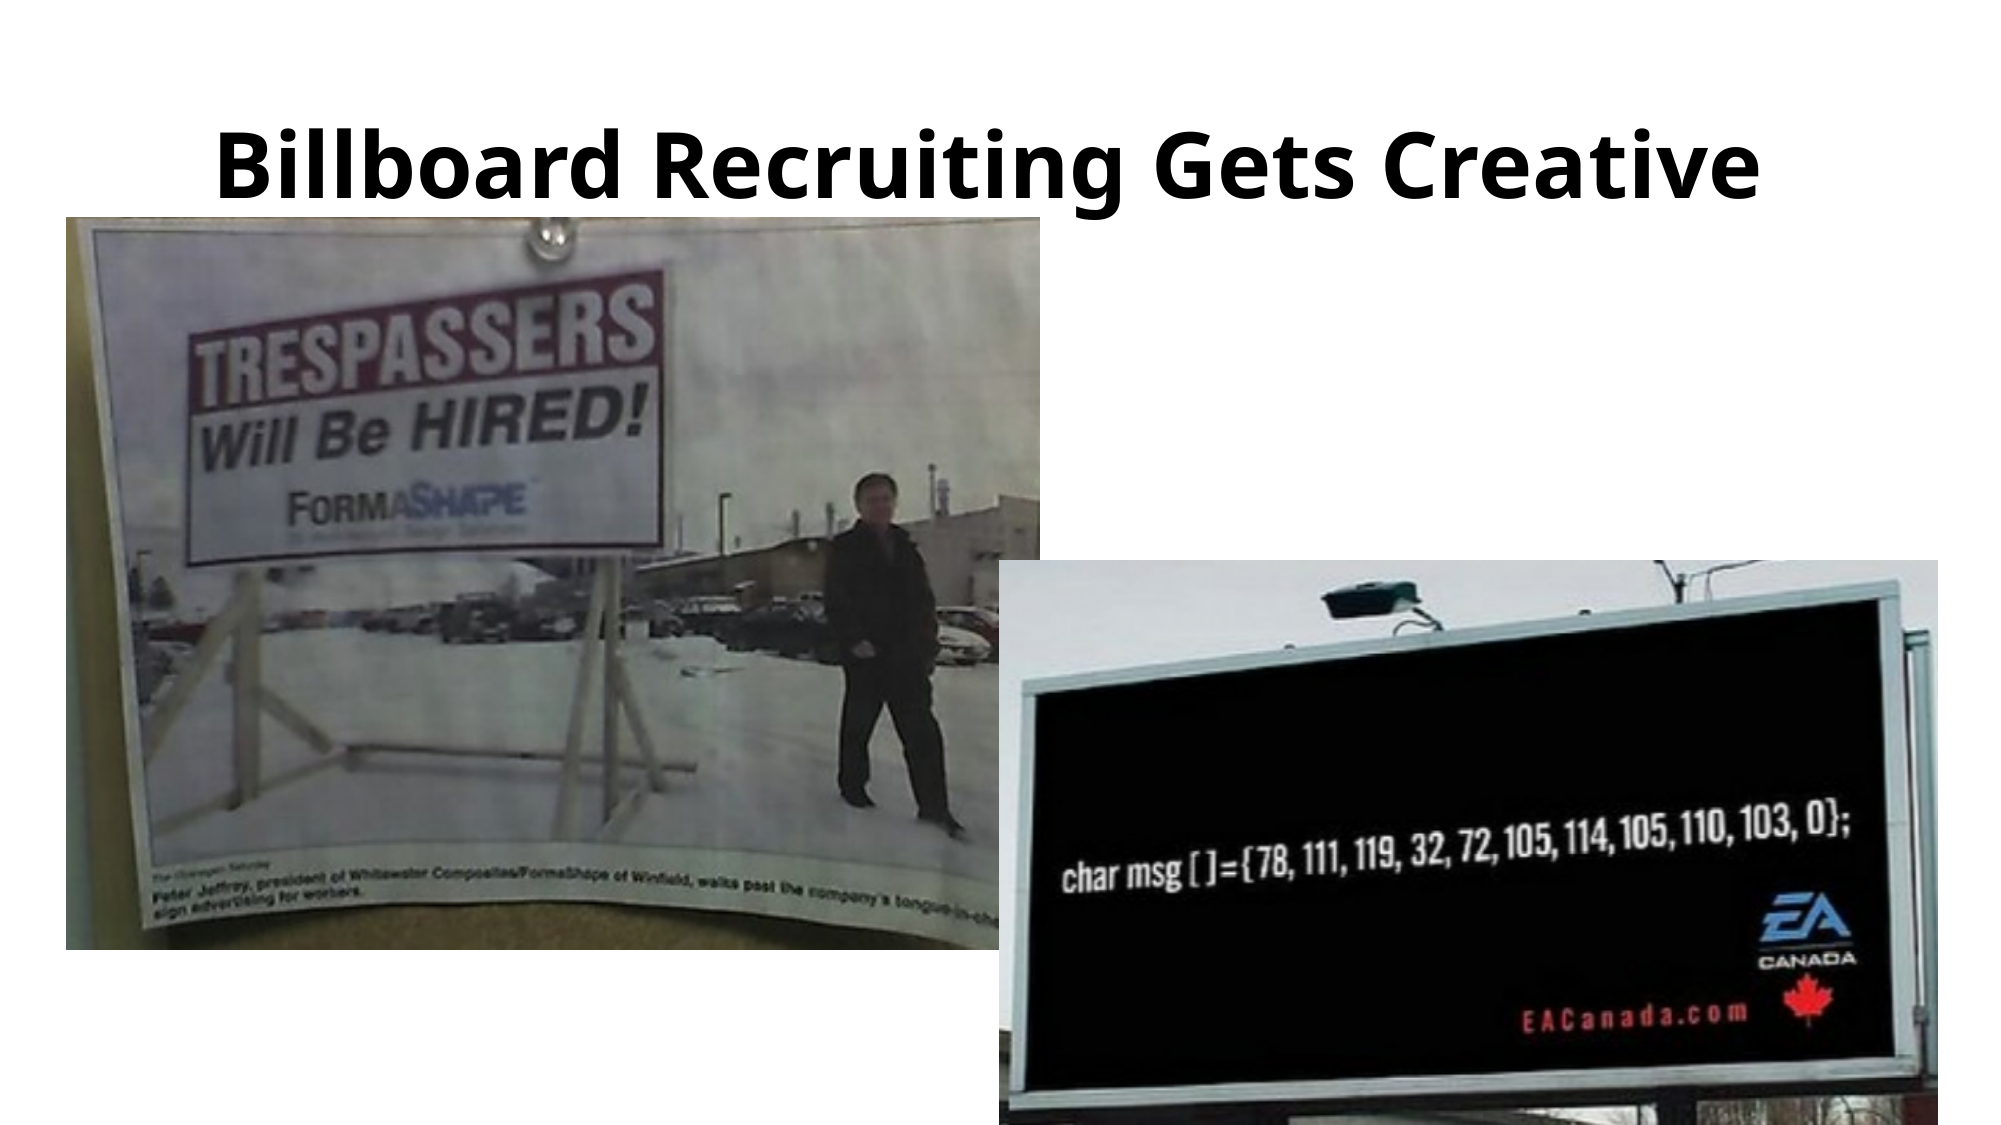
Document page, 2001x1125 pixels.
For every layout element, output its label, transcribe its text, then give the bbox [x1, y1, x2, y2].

title Billboard Recruiting Gets Creative [137, 59, 1863, 278]
picture [66, 217, 1938, 1125]
